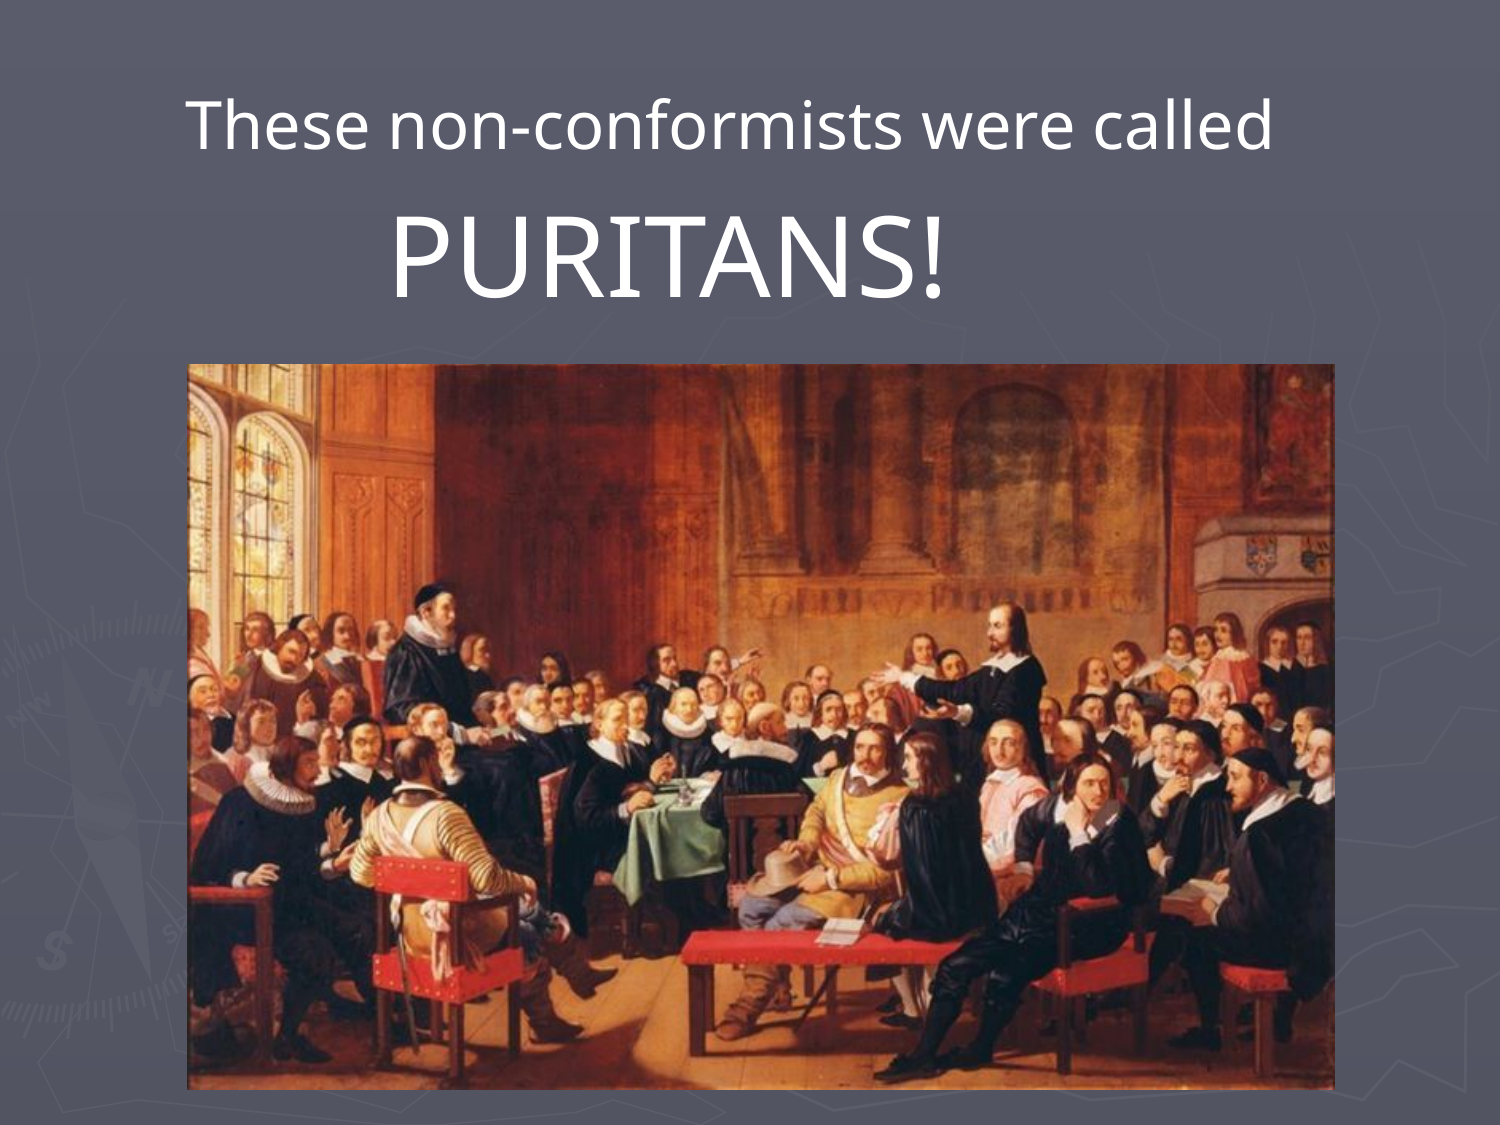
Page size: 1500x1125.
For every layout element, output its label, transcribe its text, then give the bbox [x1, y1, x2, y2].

picture [187, 364, 1335, 1090]
list These non-conformists were called PURITANS! [49, 75, 1451, 396]
